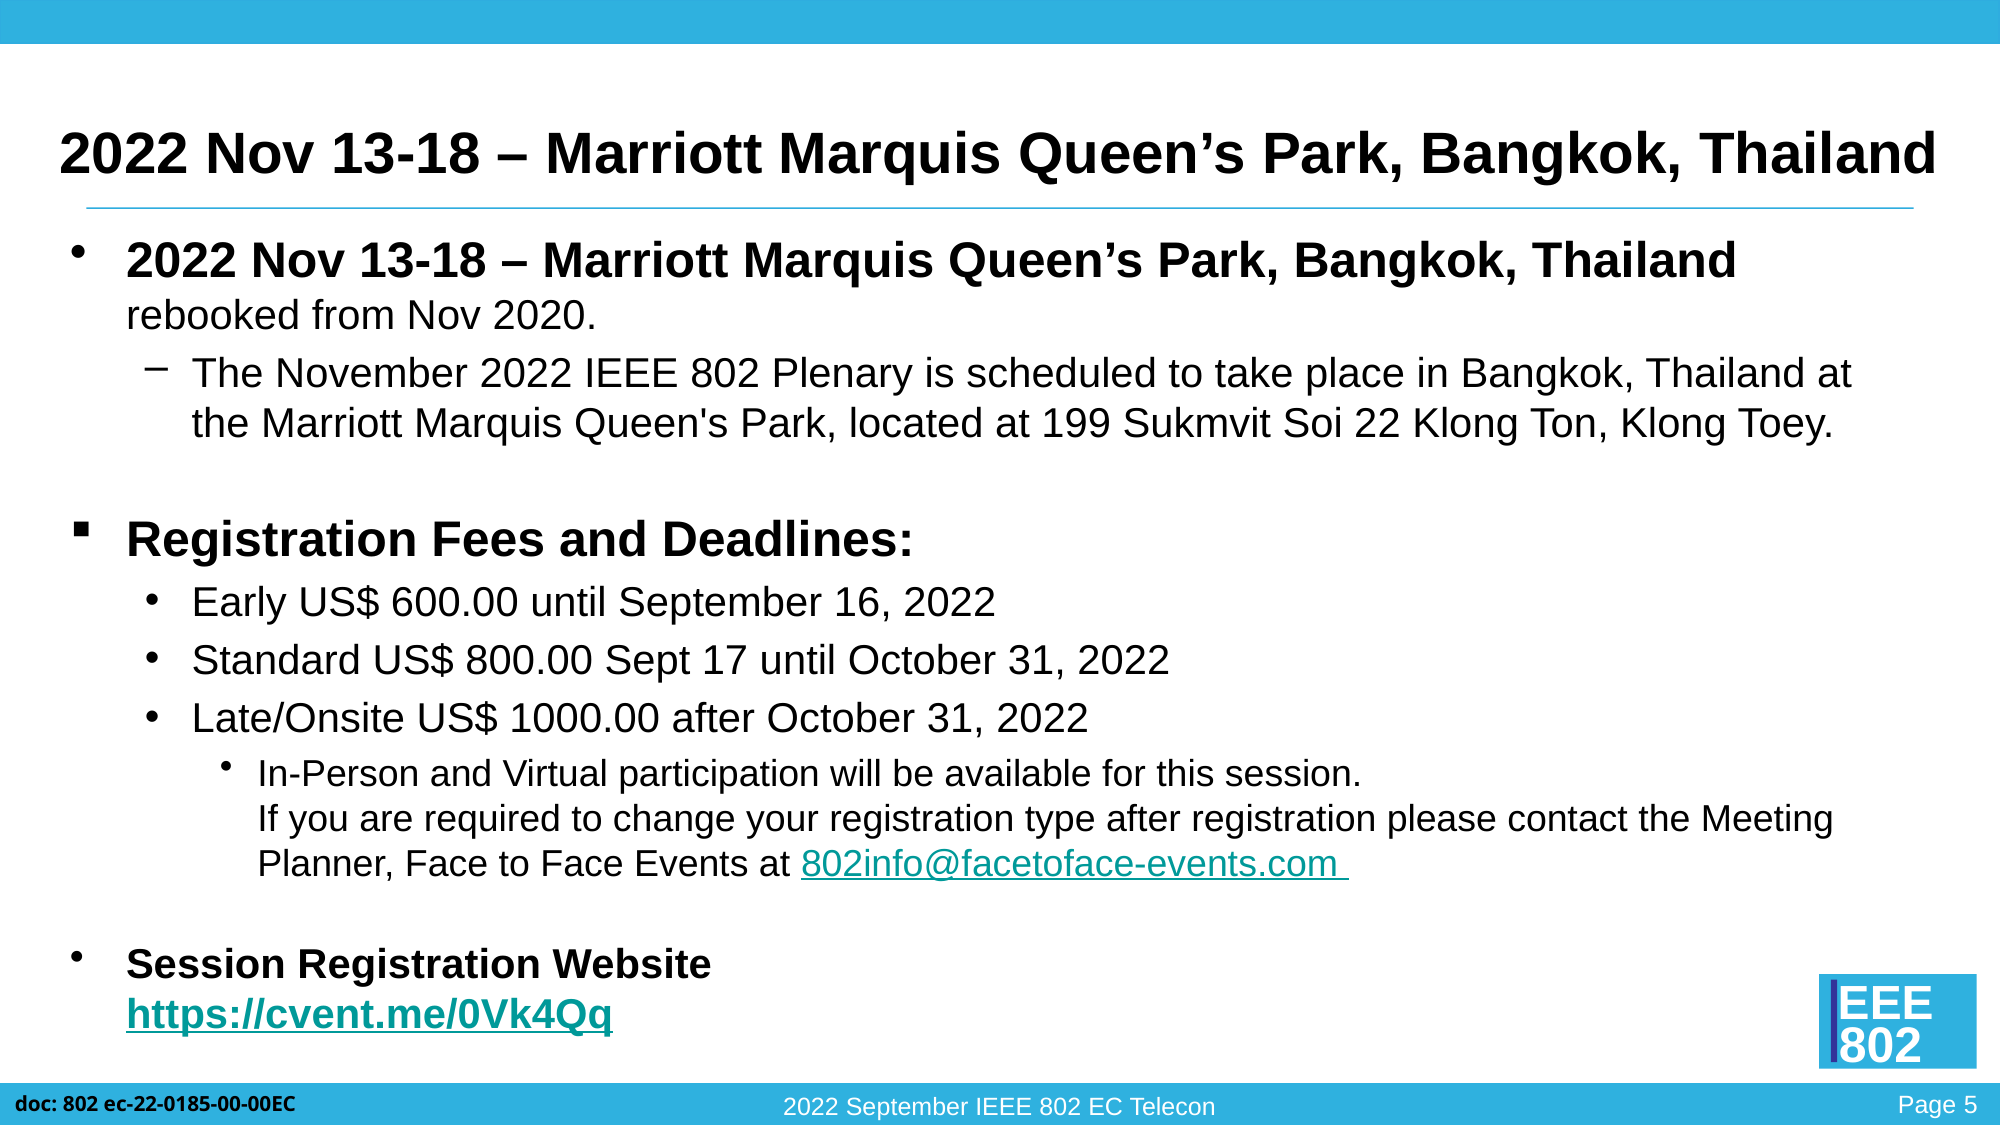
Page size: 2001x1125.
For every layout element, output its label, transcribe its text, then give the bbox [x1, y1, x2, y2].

list 2022 Nov 13-18 – Marriott Marquis Queen’s Park, Bangkok, Thailand rebooked from Nov 2020. The November 2022 IEEE 802 Plenary is scheduled to take place in Bangkok, Thailand at the Marriott Marquis Queen's Park, located at 199 Sukmvit Soi 22 Klong Ton, Klong Toey. Registration Fees and Deadlines: Early US$ 600.00 until September 16, 2022 Standard US$ 800.00 Sept 17 until October 31, 2022 Late/Onsite US$ 1000.00 after October 31, 2022 In-Person and Virtual participation will be available for this session. If you are required to change your registration type after registration please contact the Meeting Planner, Face to Face Events at 802info@facetoface-events.com Session Registration Website https://cvent.me/0Vk4Qq [54, 220, 1925, 1075]
title 2022 Nov 13-18 – Marriott Marquis Queen’s Park, Bangkok, Thailand [39, 84, 1960, 215]
